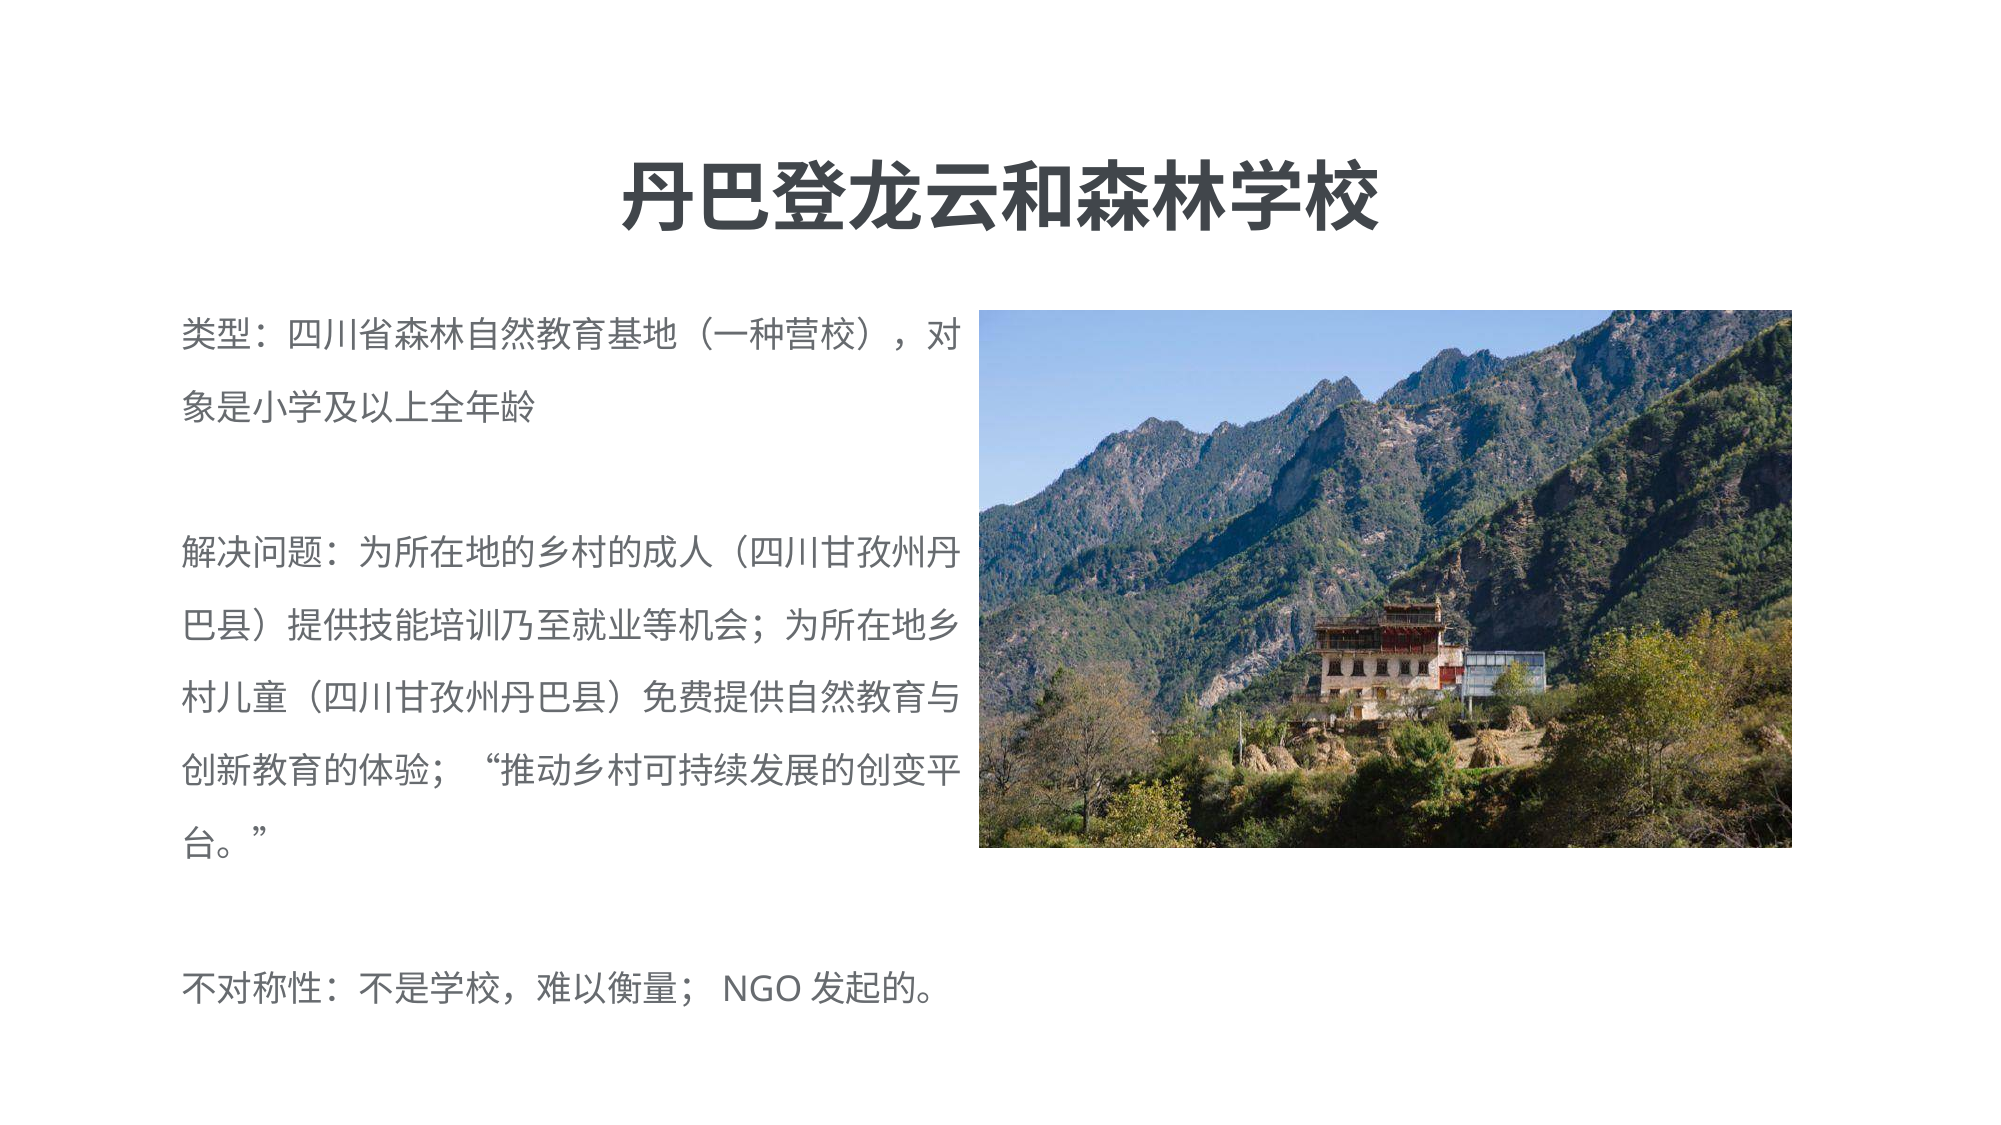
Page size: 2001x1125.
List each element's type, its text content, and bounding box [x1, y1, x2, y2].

text_box 丹巴登龙云和森林学校 [166, 104, 1834, 248]
text_box 类型：四川省森林自然教育基地（一种营校），对象是小学及以上全年龄 解决问题：为所在地的乡村的成人（四川甘孜州丹巴县）提供技能培训乃至就业等机会；为所在地乡村儿童（四川甘孜州丹巴县）免费提供自然教育与创新教育的体验；“推动乡村可持续发展的创变平台。” 不对称性：不是学校，难以衡量；NGO发起的。 [166, 275, 980, 1021]
picture [978, 310, 1792, 849]
